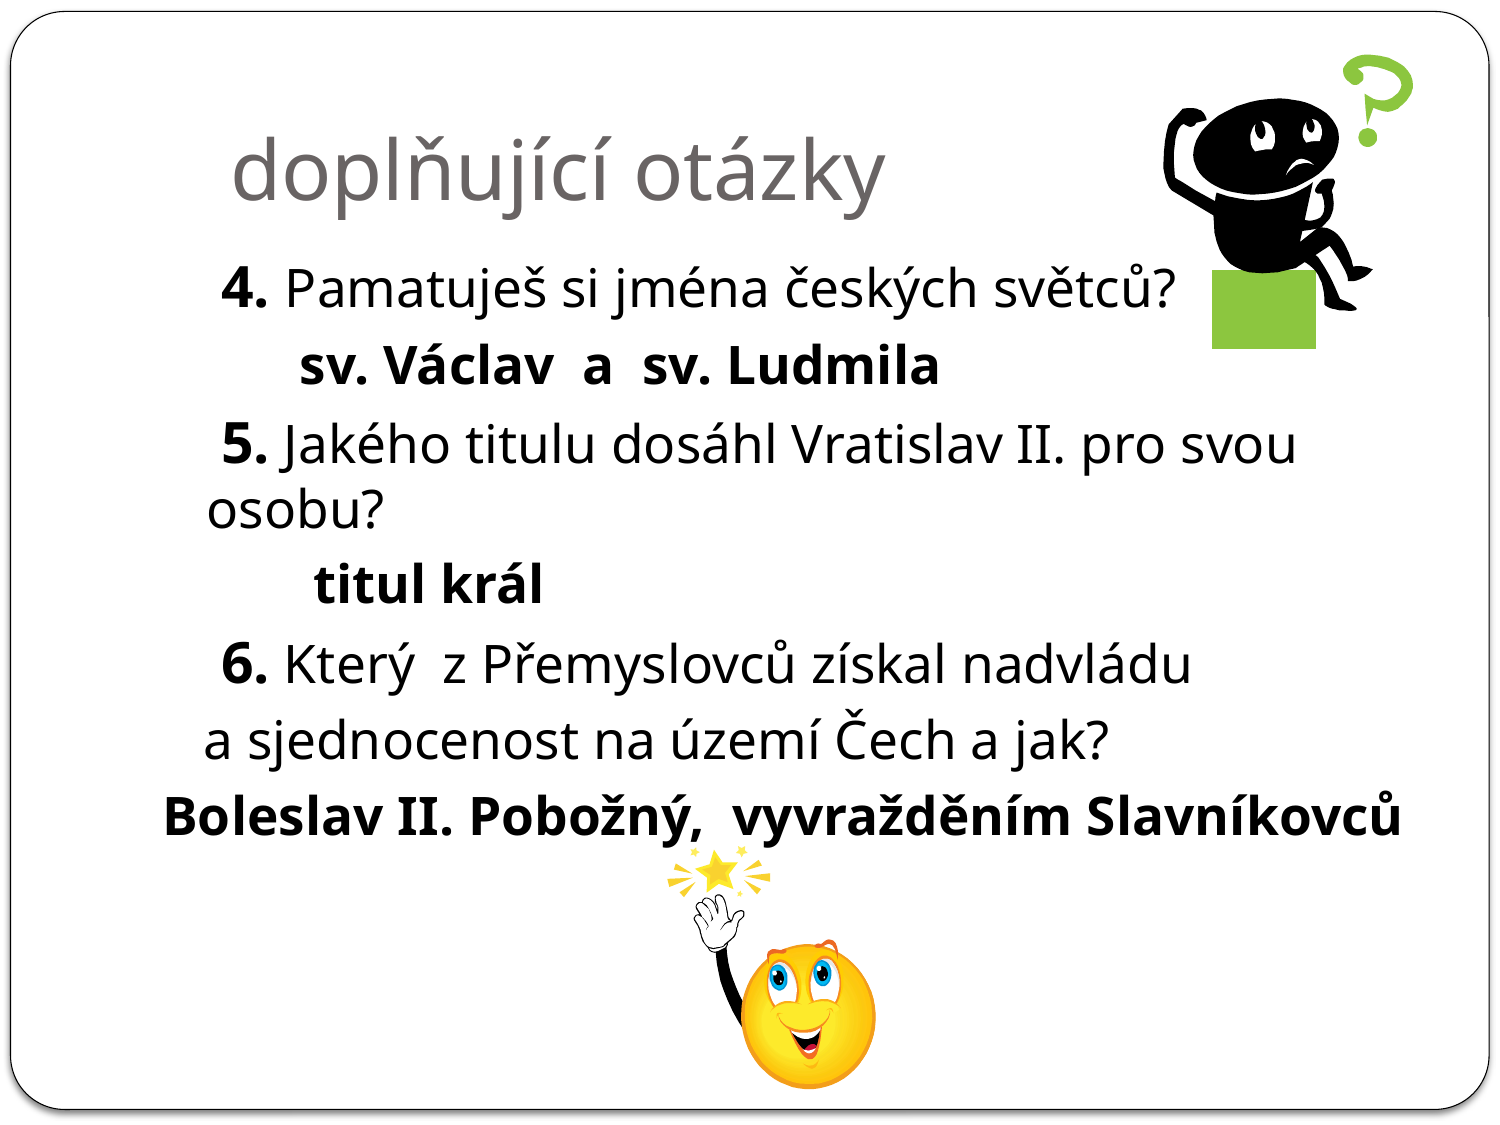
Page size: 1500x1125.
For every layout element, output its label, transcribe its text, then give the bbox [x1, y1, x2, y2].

list 4. Pamatuješ si jména českých světců? sv. Václav a sv. Ludmila 5. Jakého titulu dosáhl Vratislav II. pro svou osobu? titul král 6. Který z Přemyslovců získal nadvládu a sjednocenost na území Čech a jak? Boleslav II. Pobožný, vyvražděním Slavníkovců [147, 243, 1423, 994]
picture [667, 845, 877, 1090]
title doplňující otázky [150, 45, 1425, 233]
picture [1163, 54, 1414, 350]
